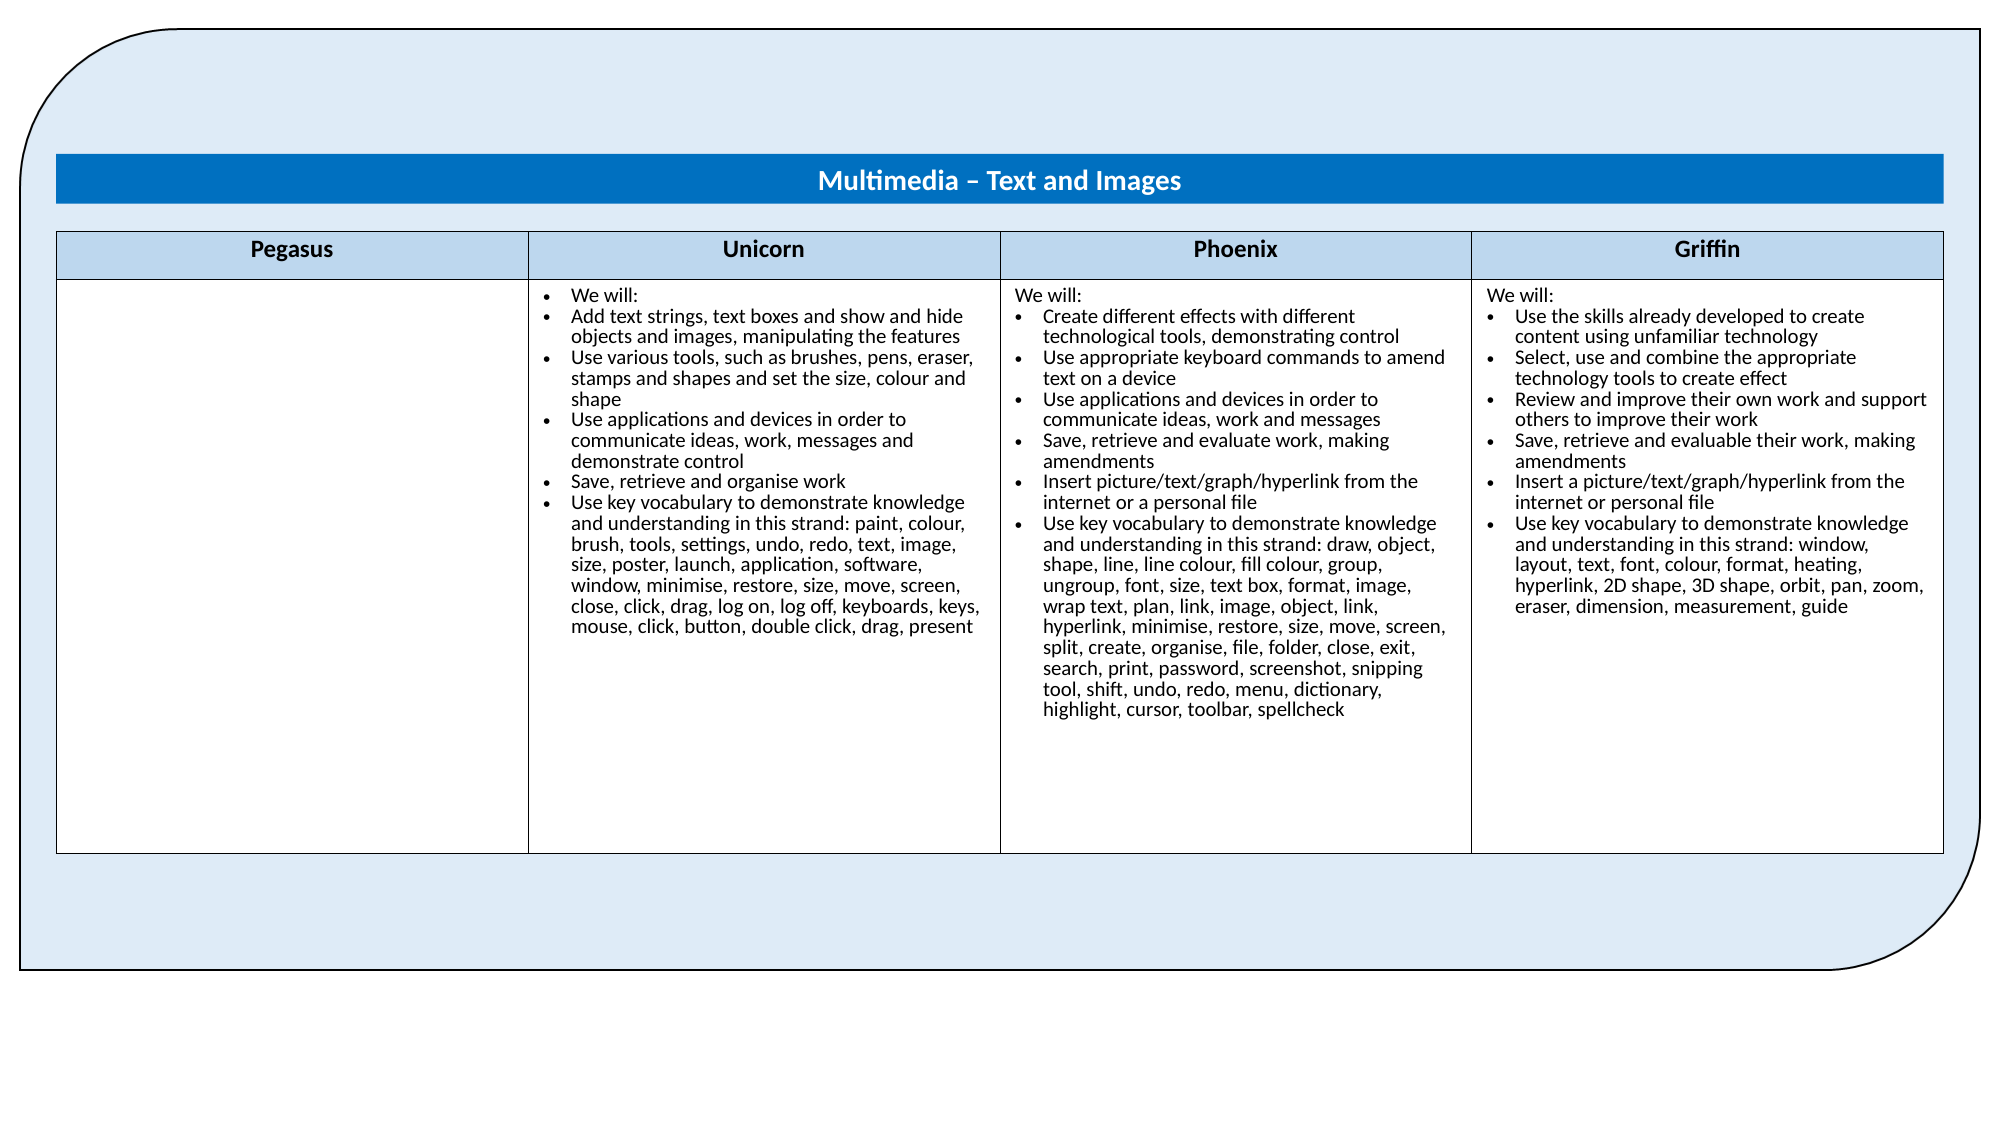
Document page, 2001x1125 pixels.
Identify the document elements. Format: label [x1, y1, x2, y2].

picture [19, 28, 1981, 972]
